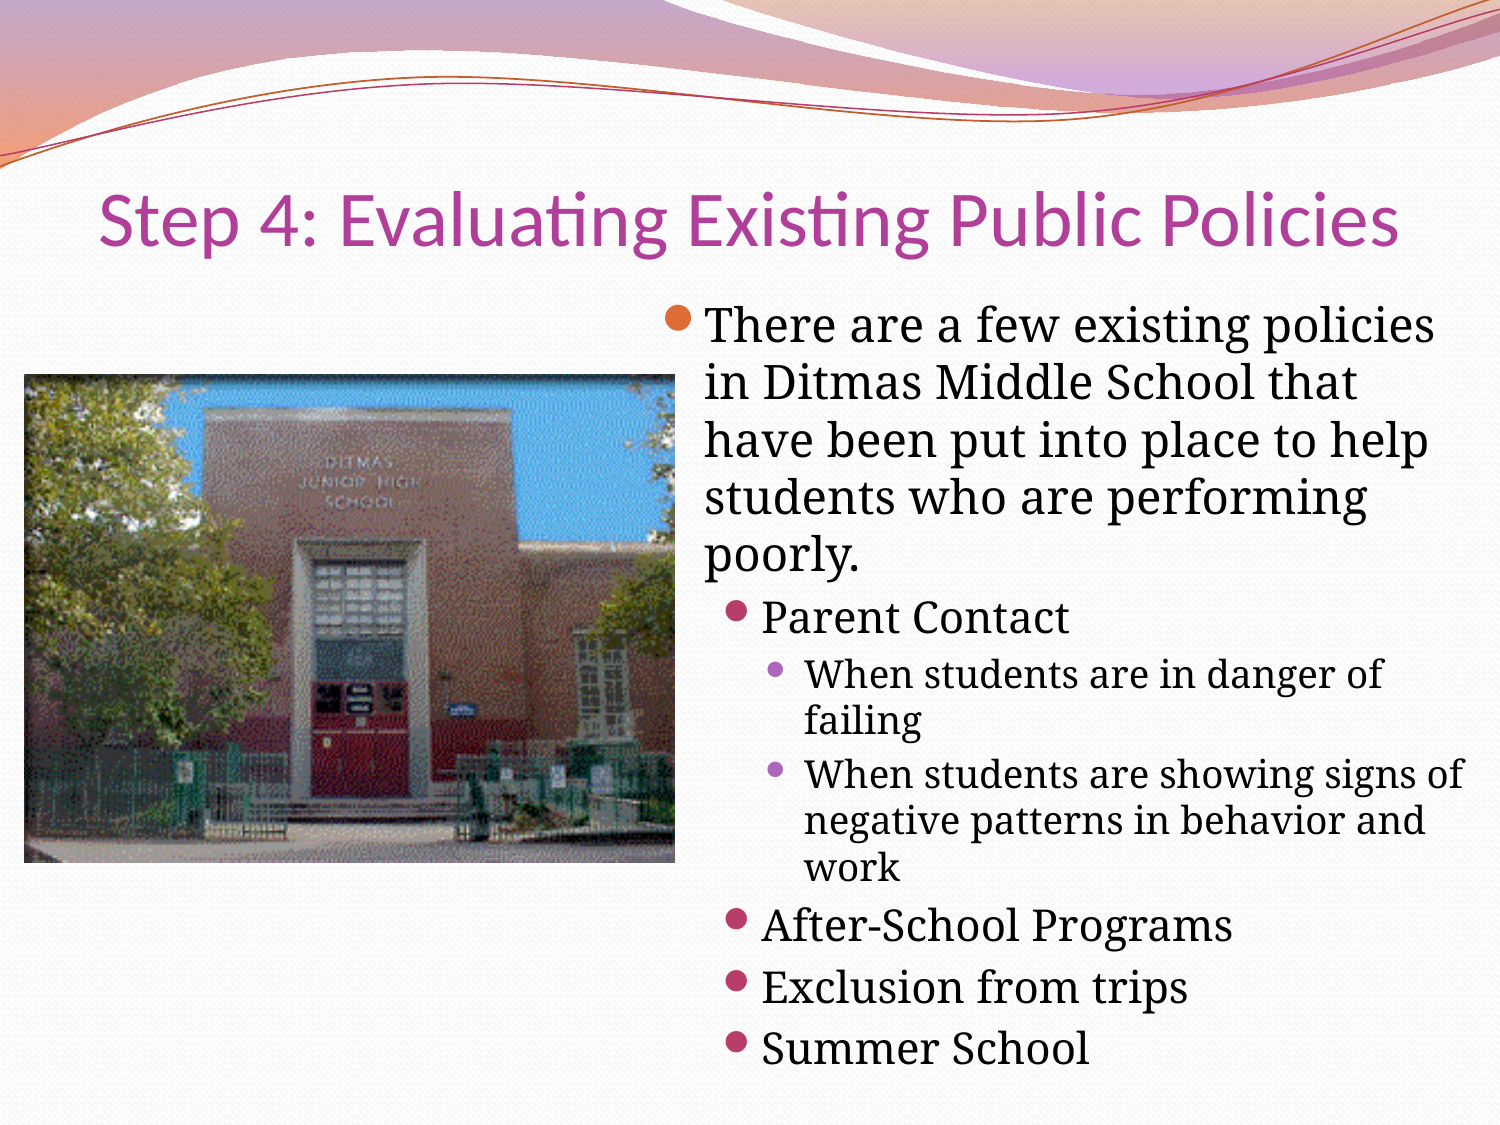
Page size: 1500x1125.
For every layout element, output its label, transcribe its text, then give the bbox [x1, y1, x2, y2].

title Step 4: Evaluating Existing Public Policies [75, 75, 1425, 263]
list There are a few existing policies in Ditmas Middle School that have been put into place to help students who are performing poorly. Parent Contact When students are in danger of failing When students are showing signs of negative patterns in behavior and work After-School Programs Exclusion from trips Summer School [646, 287, 1497, 1083]
picture [24, 374, 676, 863]
